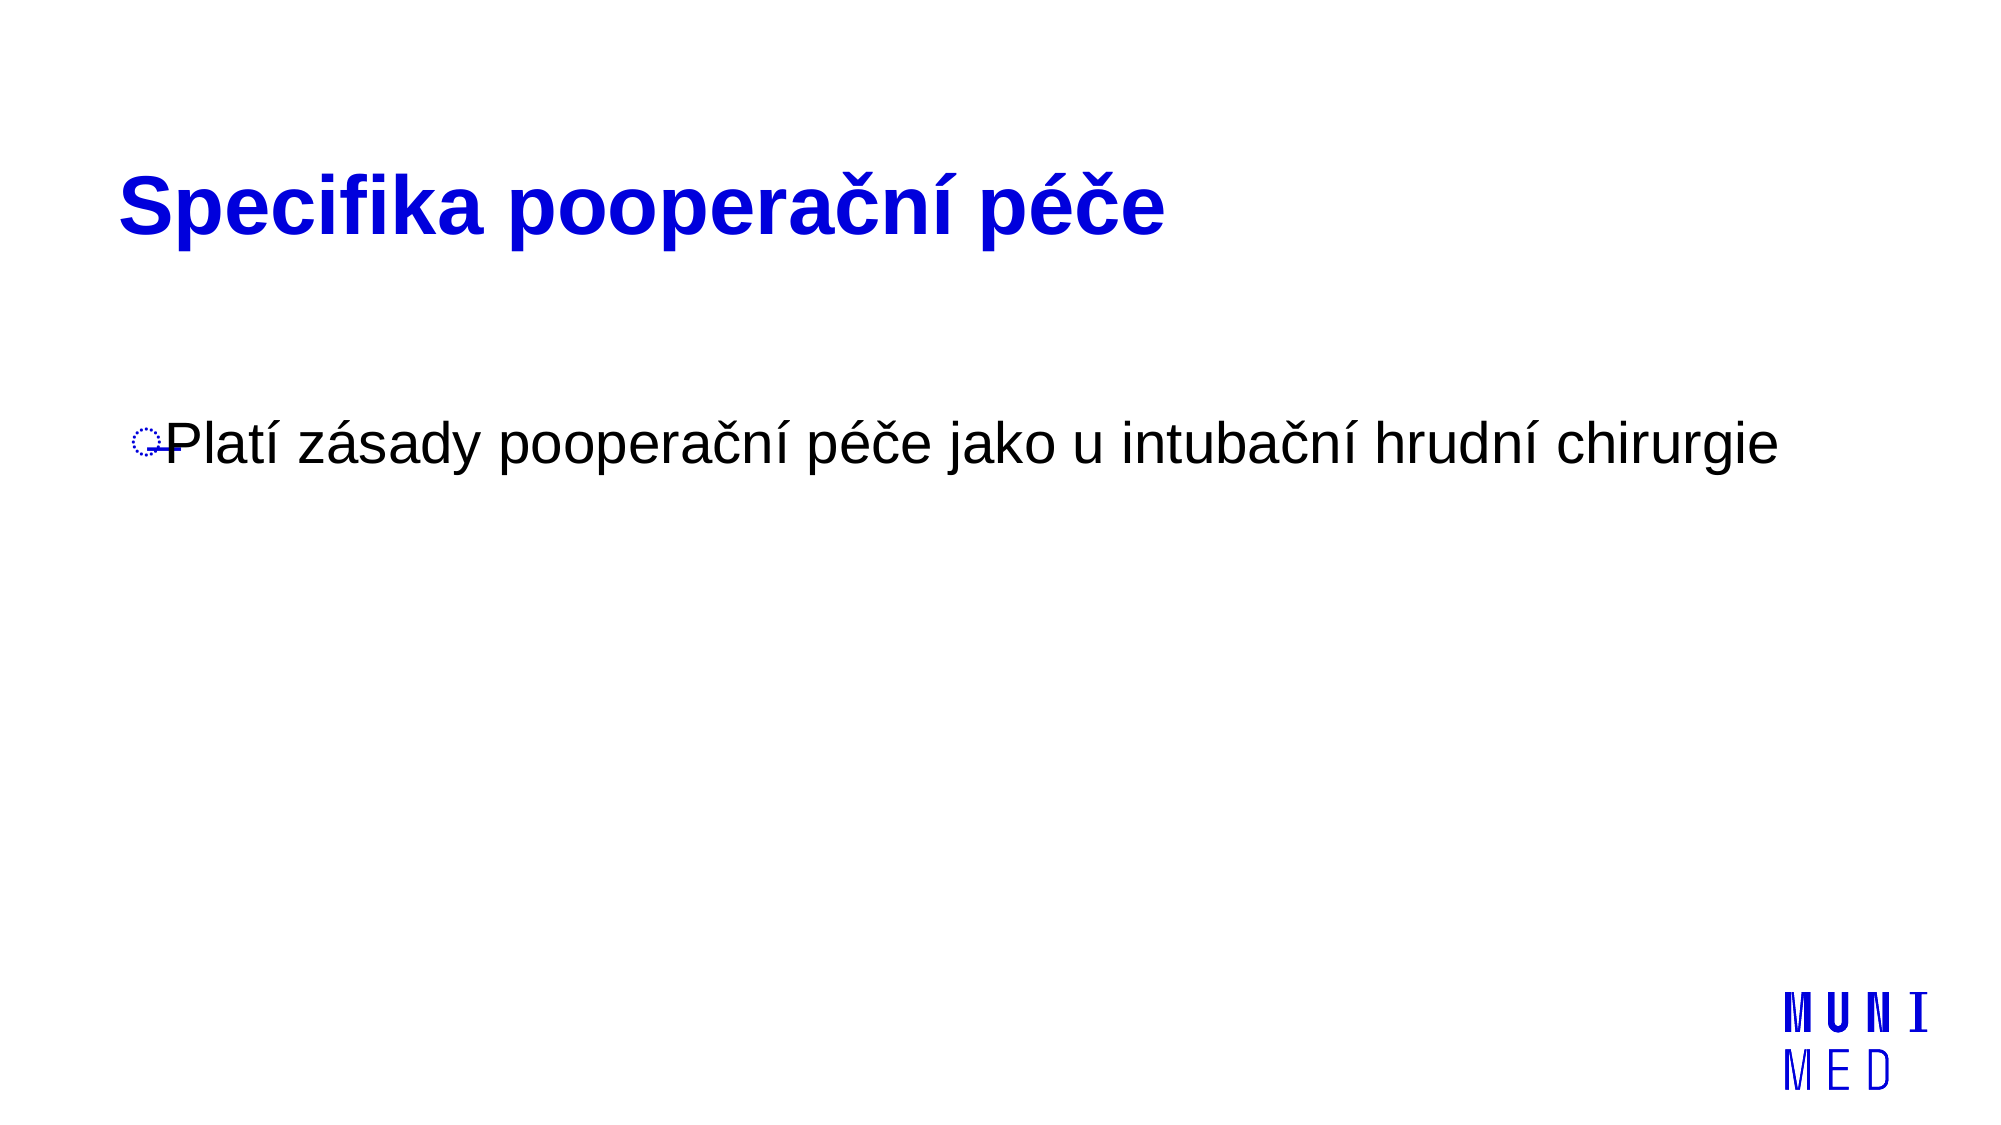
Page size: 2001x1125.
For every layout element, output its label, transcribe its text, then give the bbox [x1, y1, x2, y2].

list Platí zásady pooperační péče jako u intubační hrudní chirurgie [118, 399, 1882, 957]
title Specifika pooperační péče [118, 168, 1883, 291]
